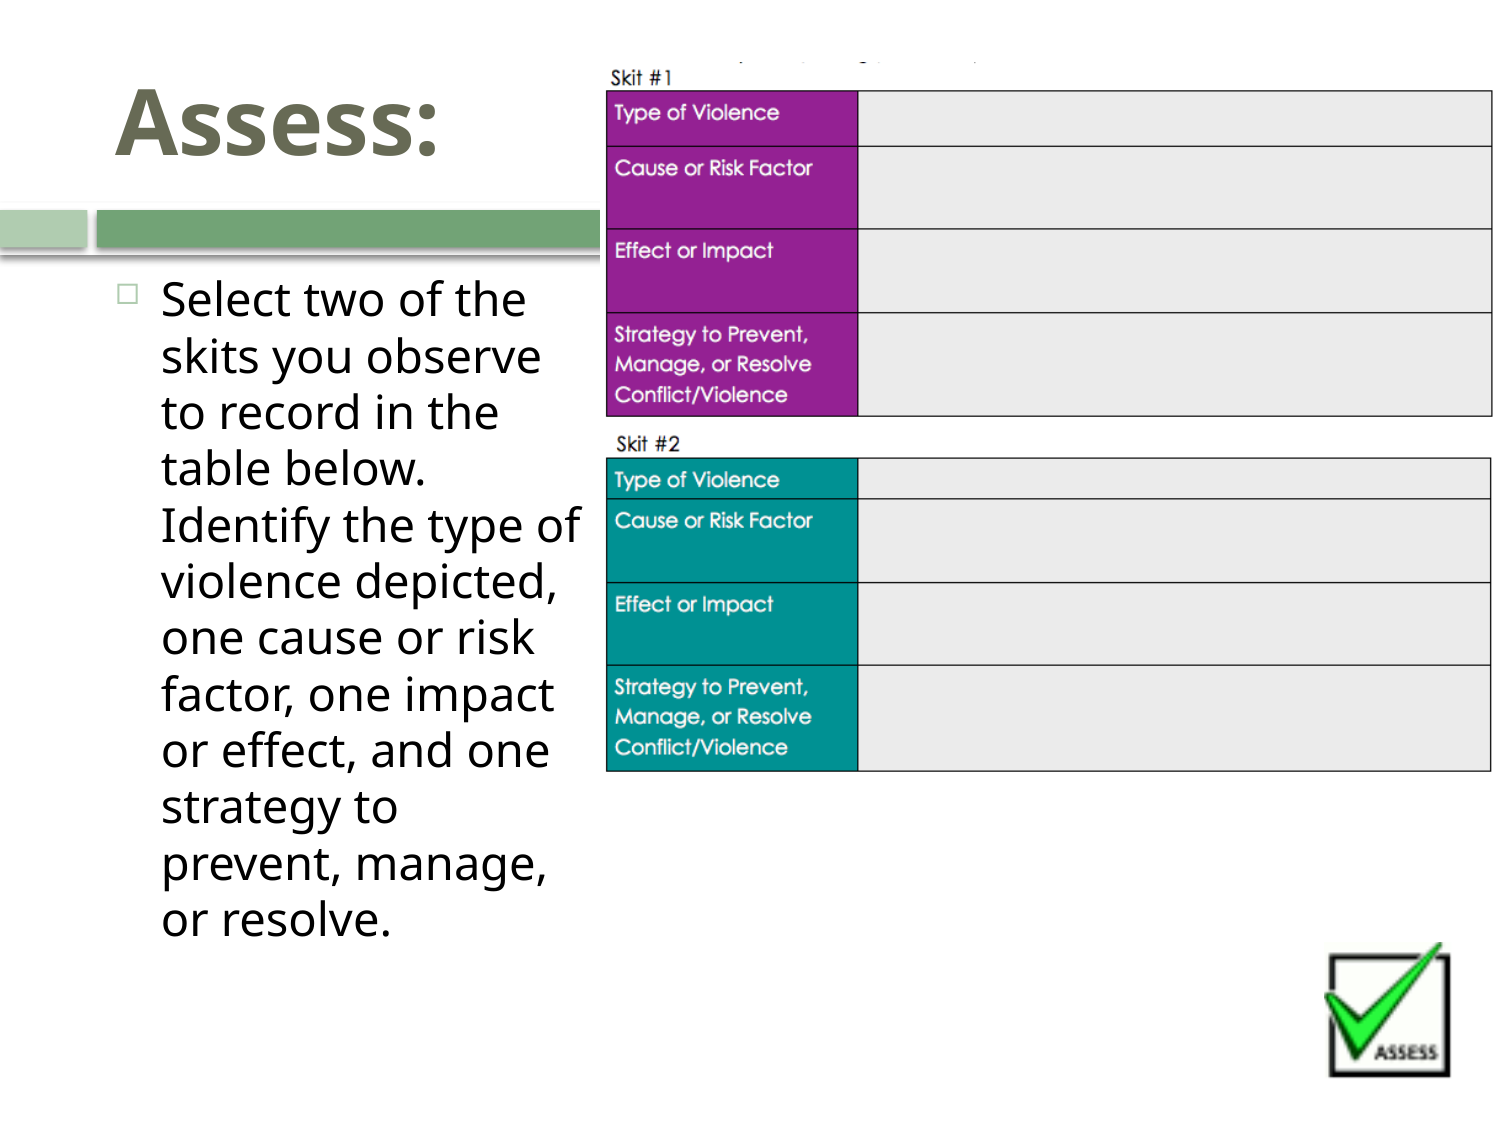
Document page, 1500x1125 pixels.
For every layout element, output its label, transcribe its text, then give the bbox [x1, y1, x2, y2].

list Select two of the skits you observe to record in the table below. Identify the type of violence depicted, one cause or risk factor, one impact or effect, and one strategy to prevent, manage, or resolve. [100, 262, 600, 1000]
picture [599, 62, 1500, 783]
title Assess: [100, 37, 1438, 200]
picture [1324, 942, 1464, 1091]
